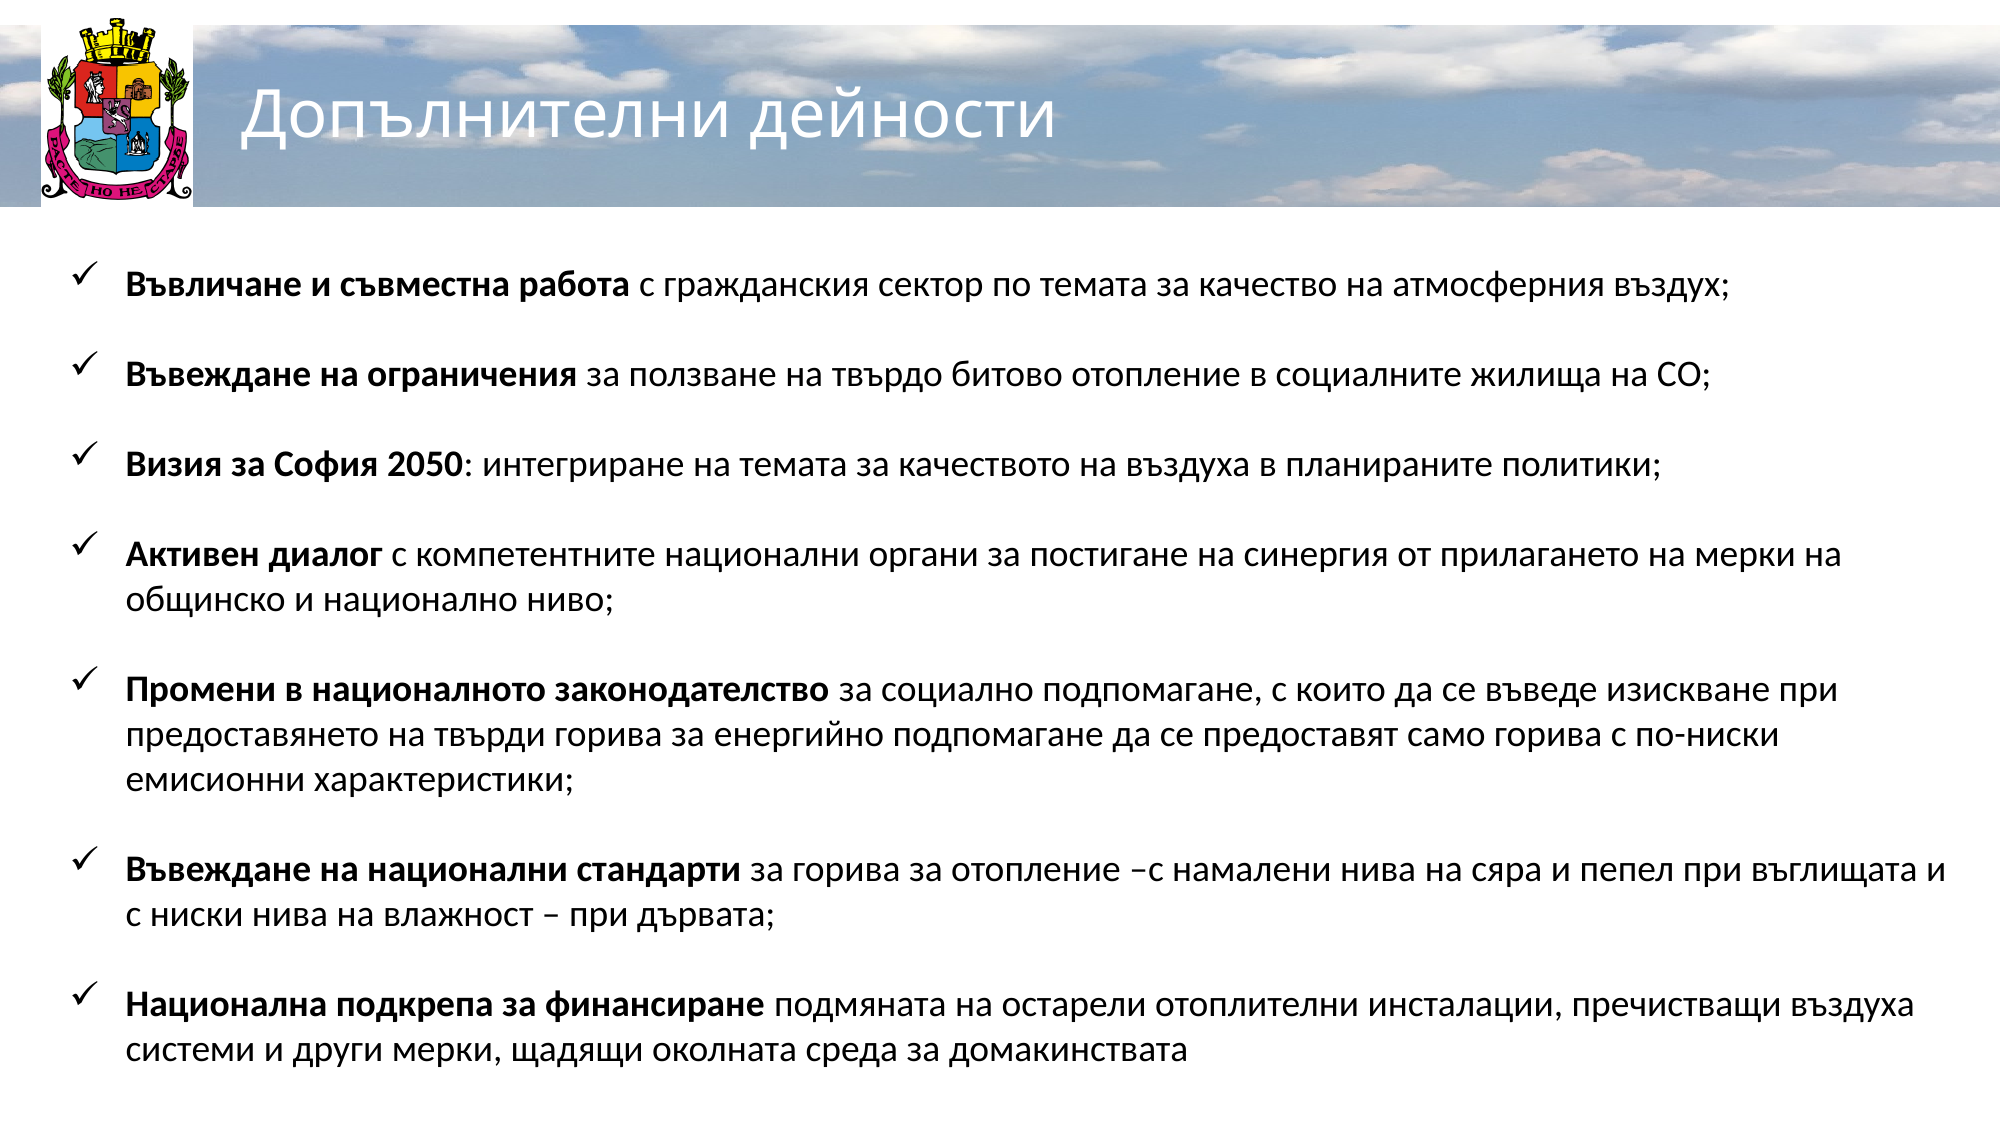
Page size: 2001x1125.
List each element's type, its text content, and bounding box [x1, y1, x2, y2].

picture [0, 18, 2000, 207]
text_box Въвличане и съвместна работа с гражданския сектор по темата за качество на атмосферния въздух; Въвеждане на ограничения за ползване на твърдо битово отопление в социалните жилища на СО; Визия за София 2050: интегриране на темата за качеството на въздуха в планираните политики; Активен диалог с компетентните национални органи за постигане на синергия от прилагането на мерки на общинско и национално ниво; Промени в националното законодателство за социално подпомагане, с които да се въведе изискване при предоставянето на твърди горива за енергийно подпомагане да се предоставят само горива с по-ниски емисионни характеристики; Въвеждане на национални стандарти за горива за отопление –с намалени нива на сяра и пепел при въглищата и с ниски нива на влажност – при дървата; Национална подкрепа за финансиране подмяната на остарели отоплителни инсталации, пречистващи въздуха системи и други мерки, щадящи околната среда за домакинствата [54, 207, 1963, 1125]
